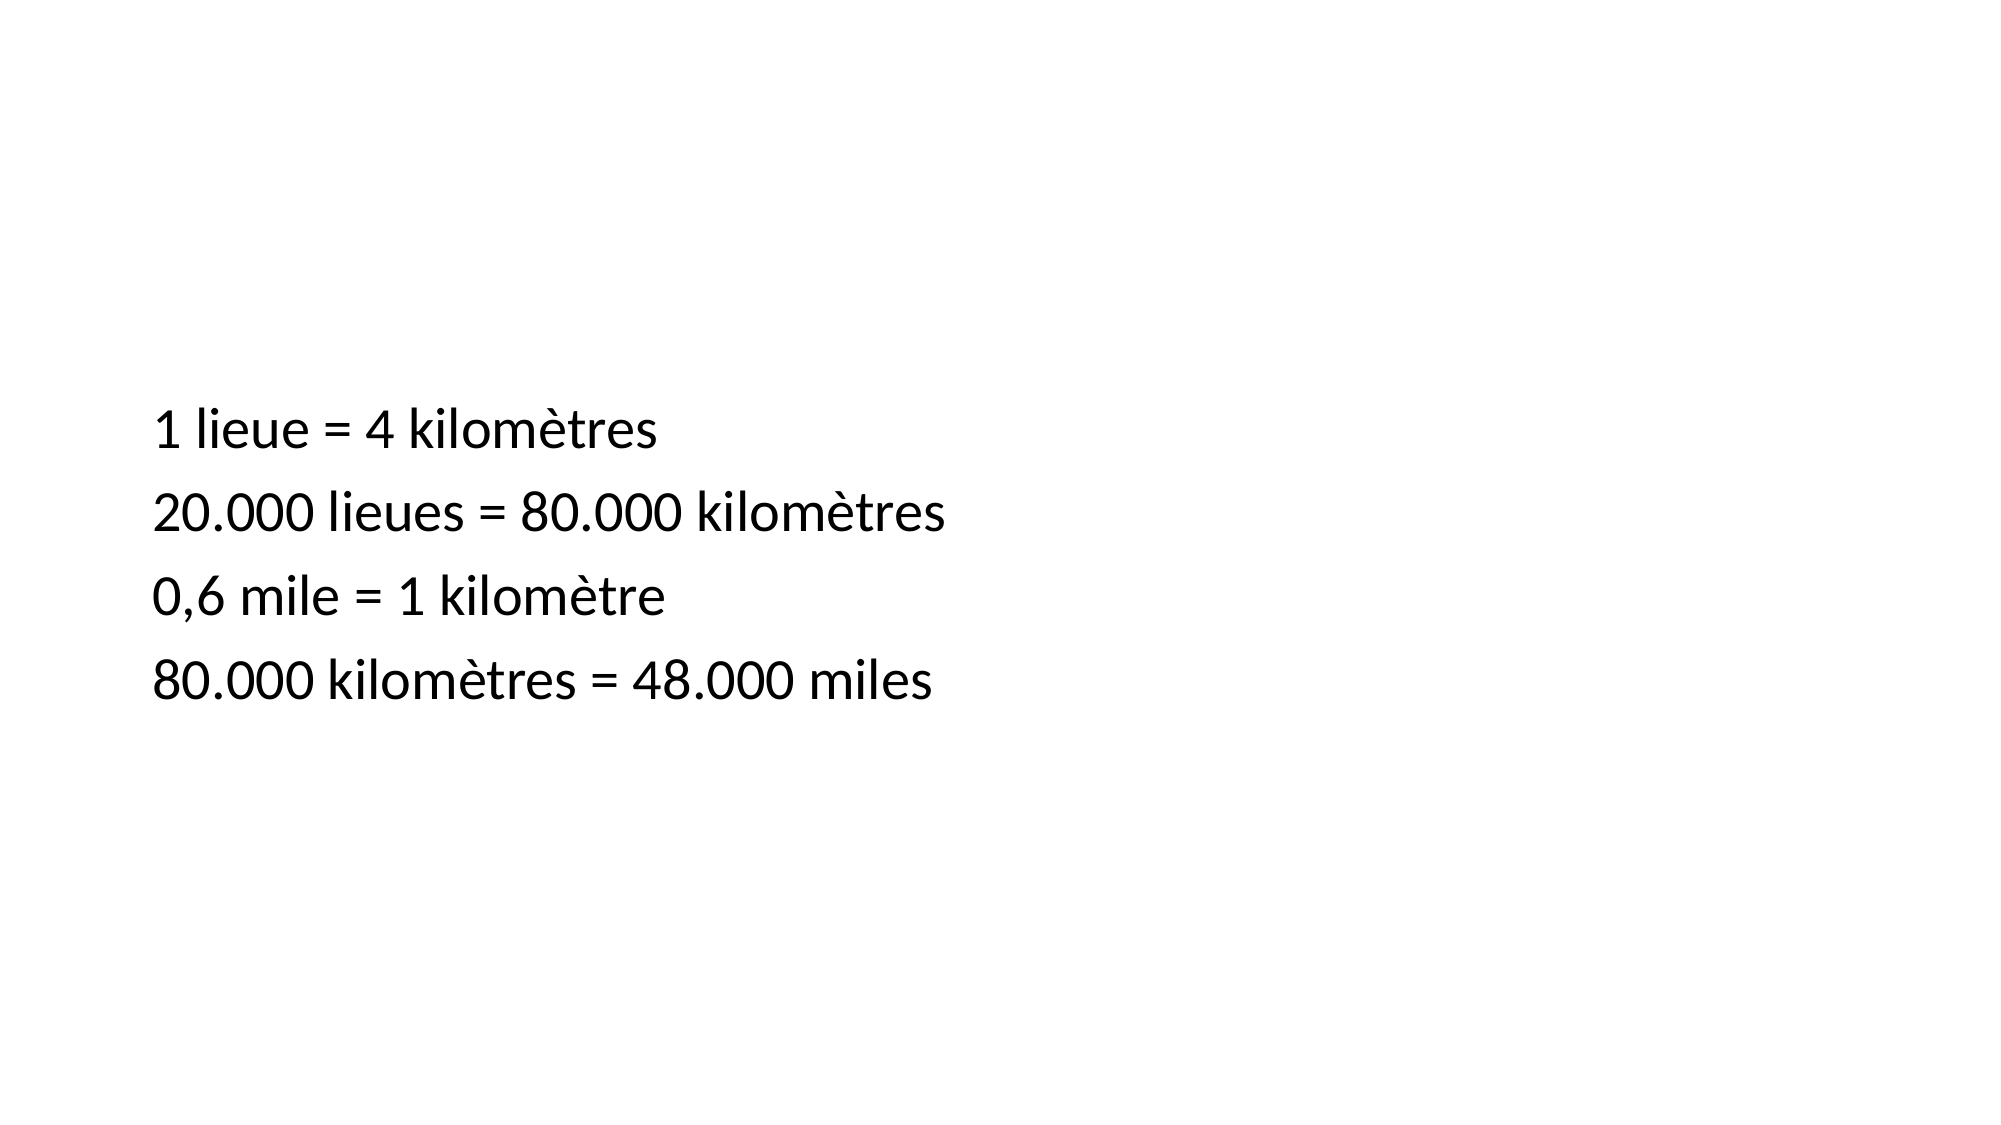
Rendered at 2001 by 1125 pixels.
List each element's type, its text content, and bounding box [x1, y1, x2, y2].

list 1 lieue = 4 kilomètres 20.000 lieues = 80.000 kilomètres 0,6 mile = 1 kilomètre 80.000 kilomètres = 48.000 miles [137, 299, 1863, 1014]
